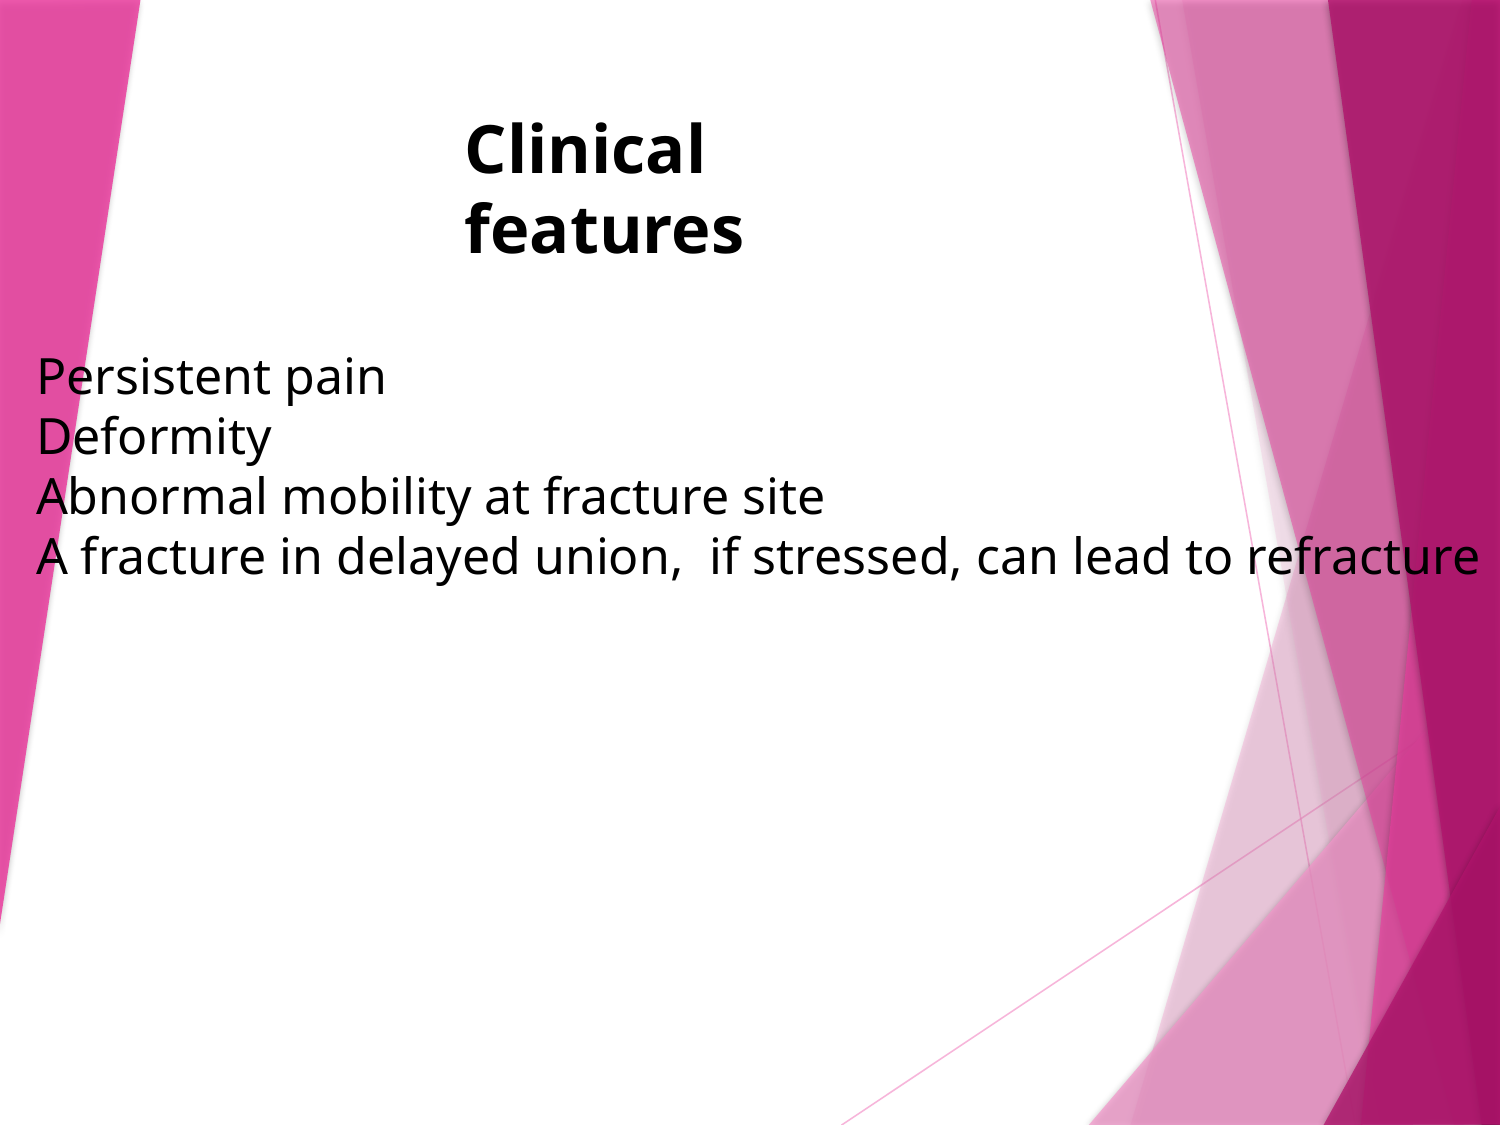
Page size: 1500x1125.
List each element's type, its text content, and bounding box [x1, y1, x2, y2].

text_box Persistent pain Deformity Abnormal mobility at fracture site A fracture in delayed union, if stressed, can lead to refracture [21, 337, 1497, 593]
text_box Clinical features [449, 99, 988, 275]
